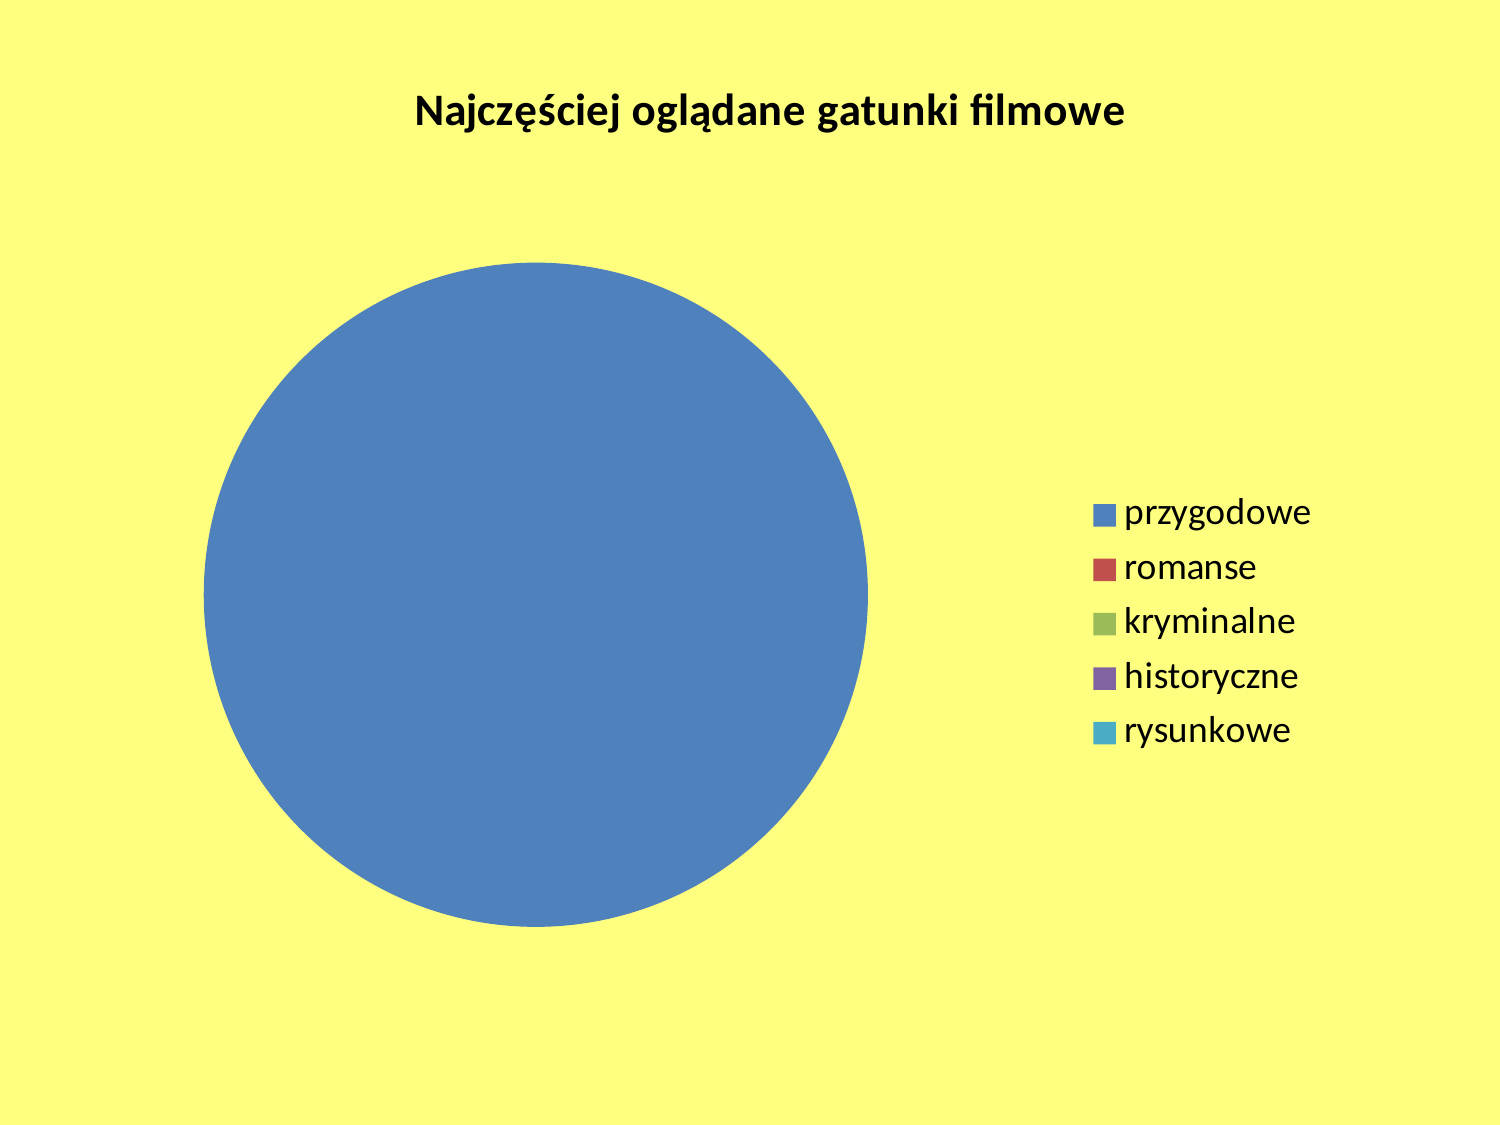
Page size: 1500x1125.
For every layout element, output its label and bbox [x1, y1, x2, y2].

chart [0, 0, 1500, 1125]
